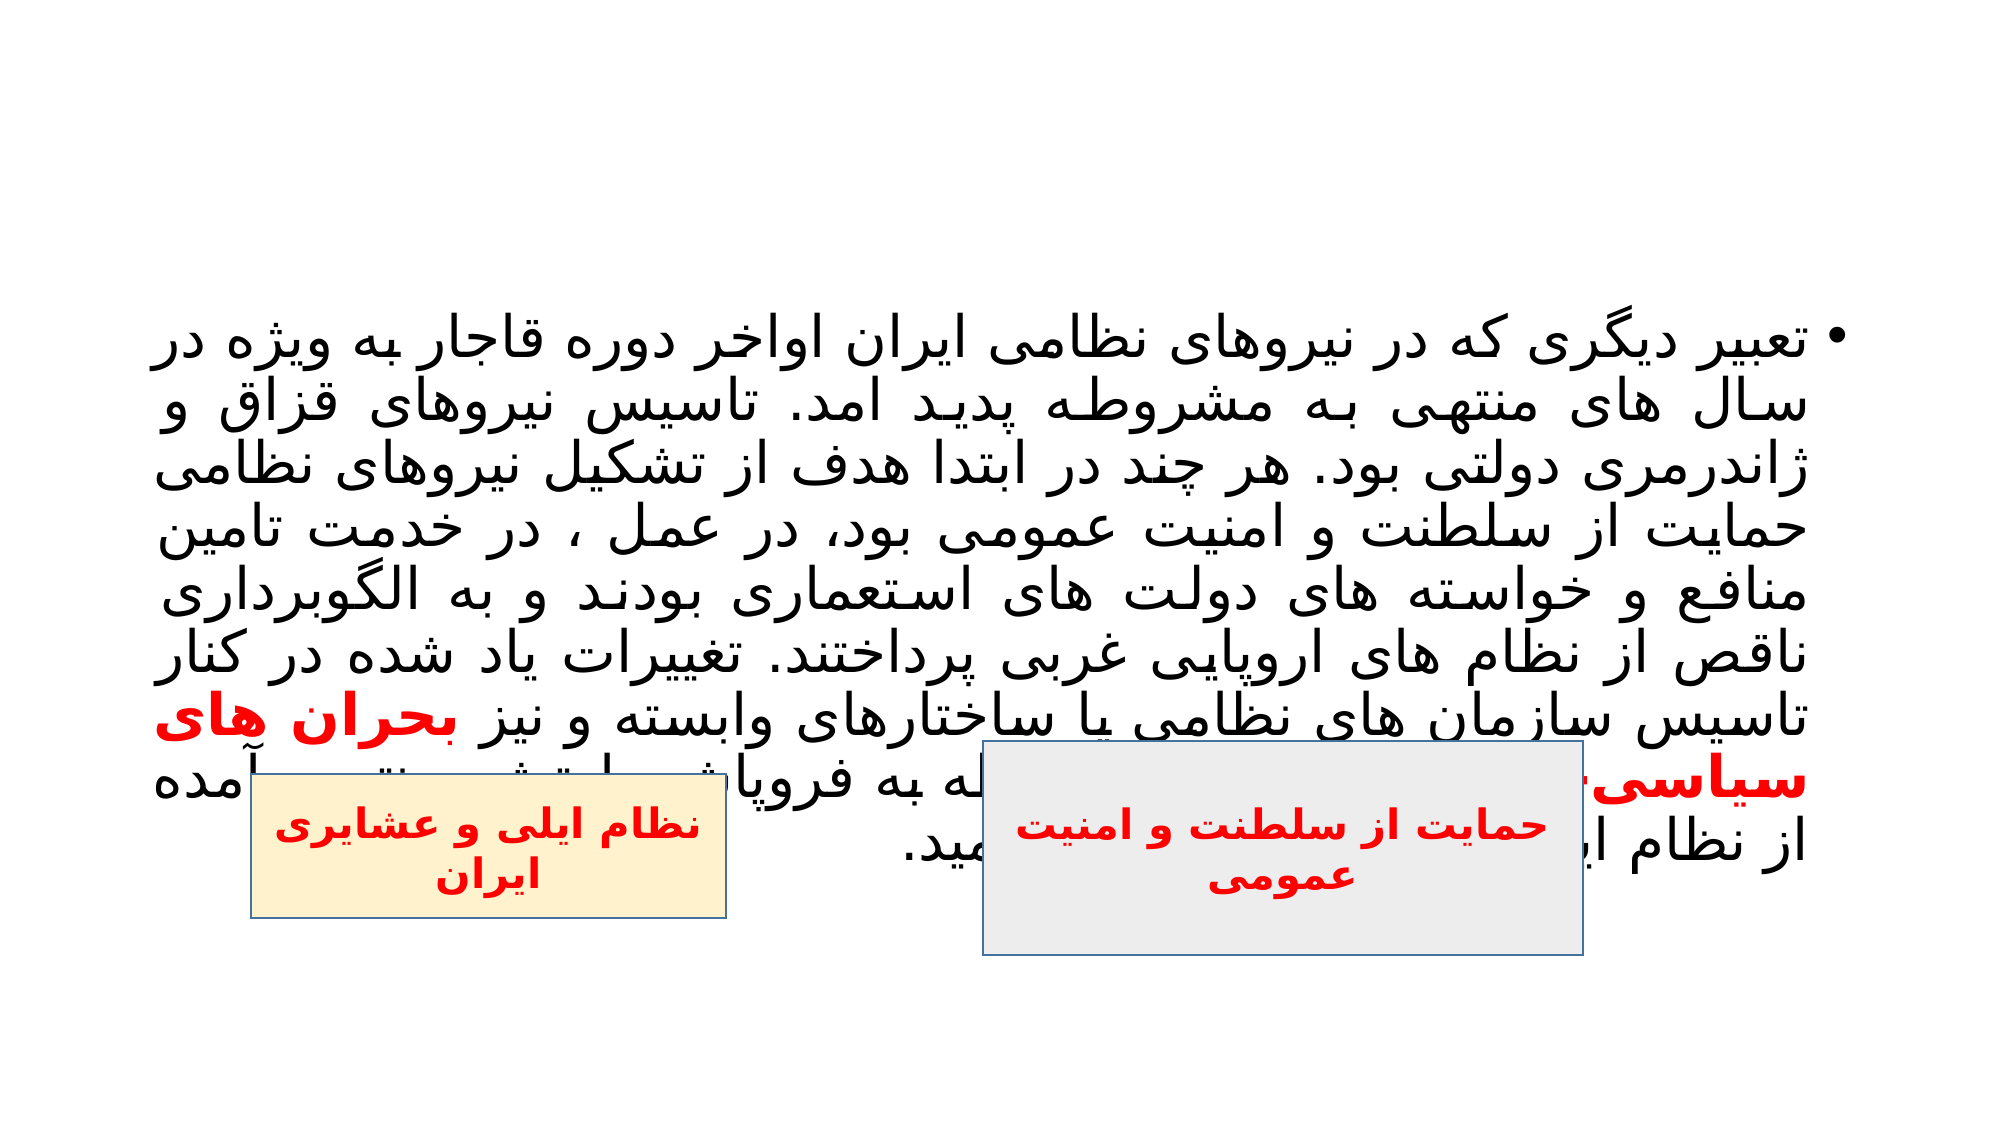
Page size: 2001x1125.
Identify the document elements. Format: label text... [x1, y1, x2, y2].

text_box نظام ایلی و عشایری ایران [250, 773, 727, 919]
text_box حمایت از سلطنت و امنیت عمومی [982, 740, 1584, 956]
list تعبیر دیگری که در نیروهای نظامی ایران اواخر دوره قاجار به ویژه در سال های منتهی به مشروطه پدید امد. تاسیس نیروهای قزاق و ژاندرمری دولتی بود. هر چند در ابتدا هدف از تشکیل نیروهای نظامی حمایت از سلطنت و امنیت عمومی بود، در عمل ، در خدمت تامین منافع و خواسته های دولت های استعماری بودند و به الگوبرداری ناقص از نظام های اروپایی غربی پرداختند. تغییرات یاد شده در کنار تاسیس سازمان های نظامی یا ساختارهای وابسته و نیز بحران های سیاسی- امنیتی پس از مشروطه به فروپاشی ارتش سنتی برآمده از نظام ایلی و عشایری ایران انجامید. [137, 299, 1863, 1014]
